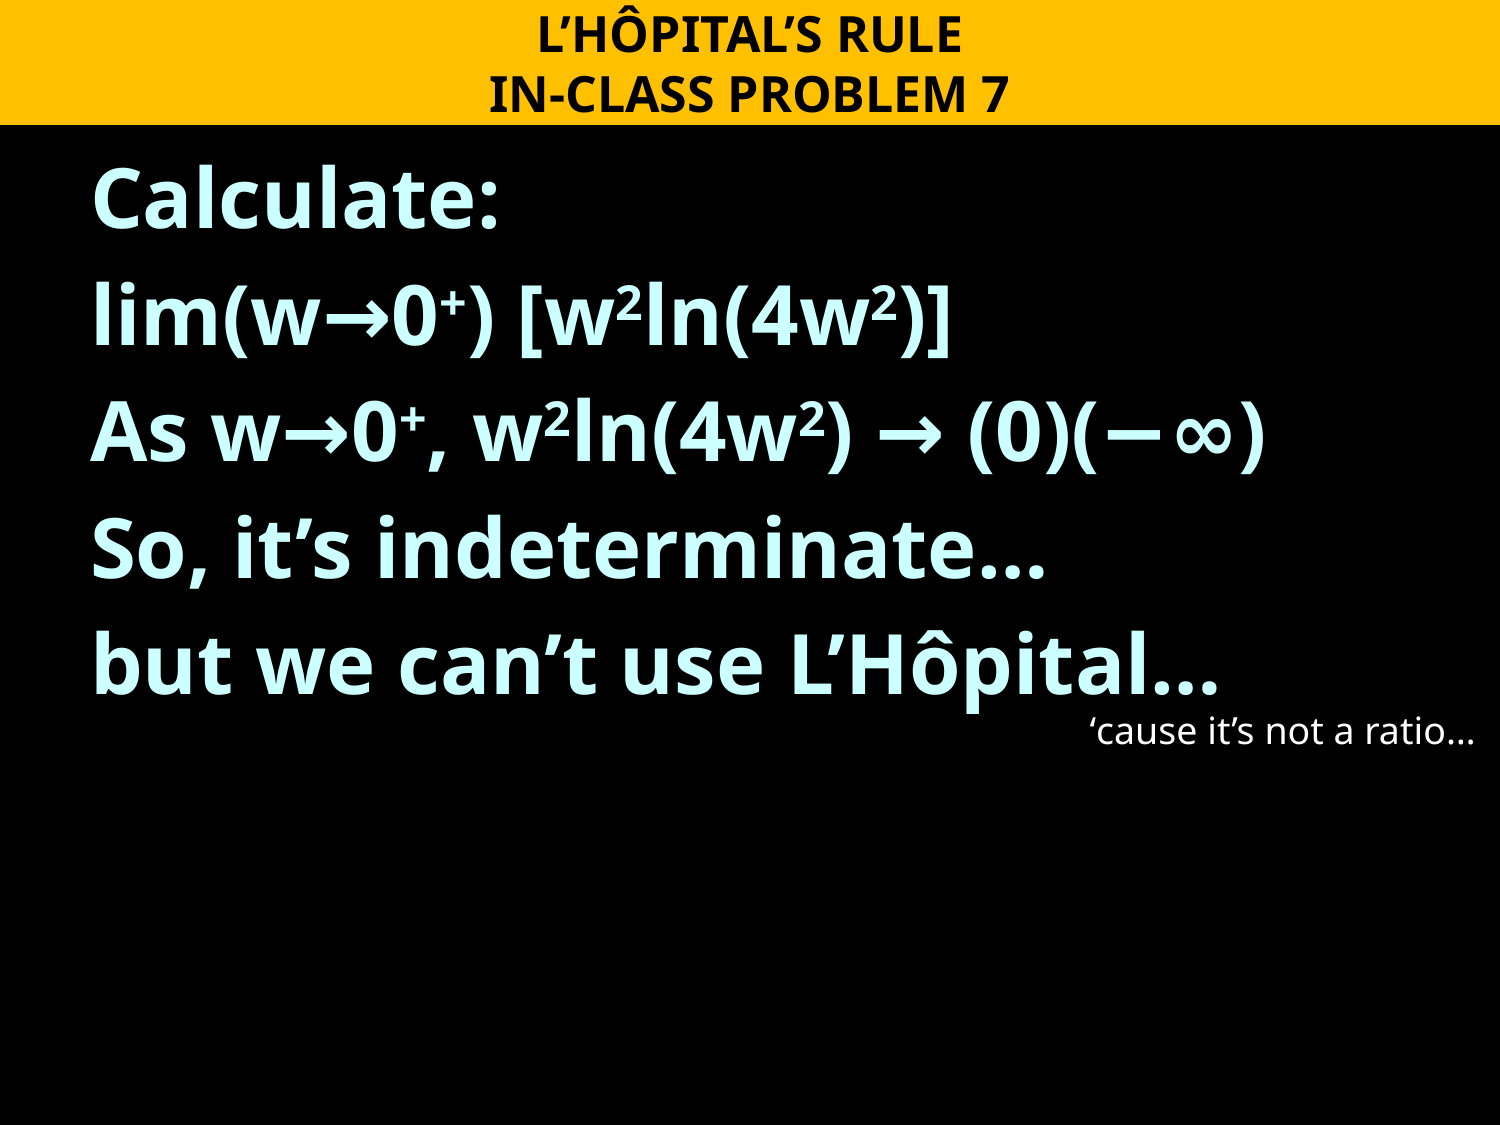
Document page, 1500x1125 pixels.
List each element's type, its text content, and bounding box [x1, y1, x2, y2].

text_box L’HÔPITAL’S RULE IN-CLASS PROBLEM 7 [0, 0, 1500, 125]
list Calculate: lim(w→0+) [w2ln(4w2)] As w→0+, w2ln(4w2) → (0)(−∞) So, it’s indeterminate… but we can’t use L’Hôpital… [75, 137, 1500, 1063]
text_box ‘cause it’s not a ratio… [1074, 699, 1500, 760]
